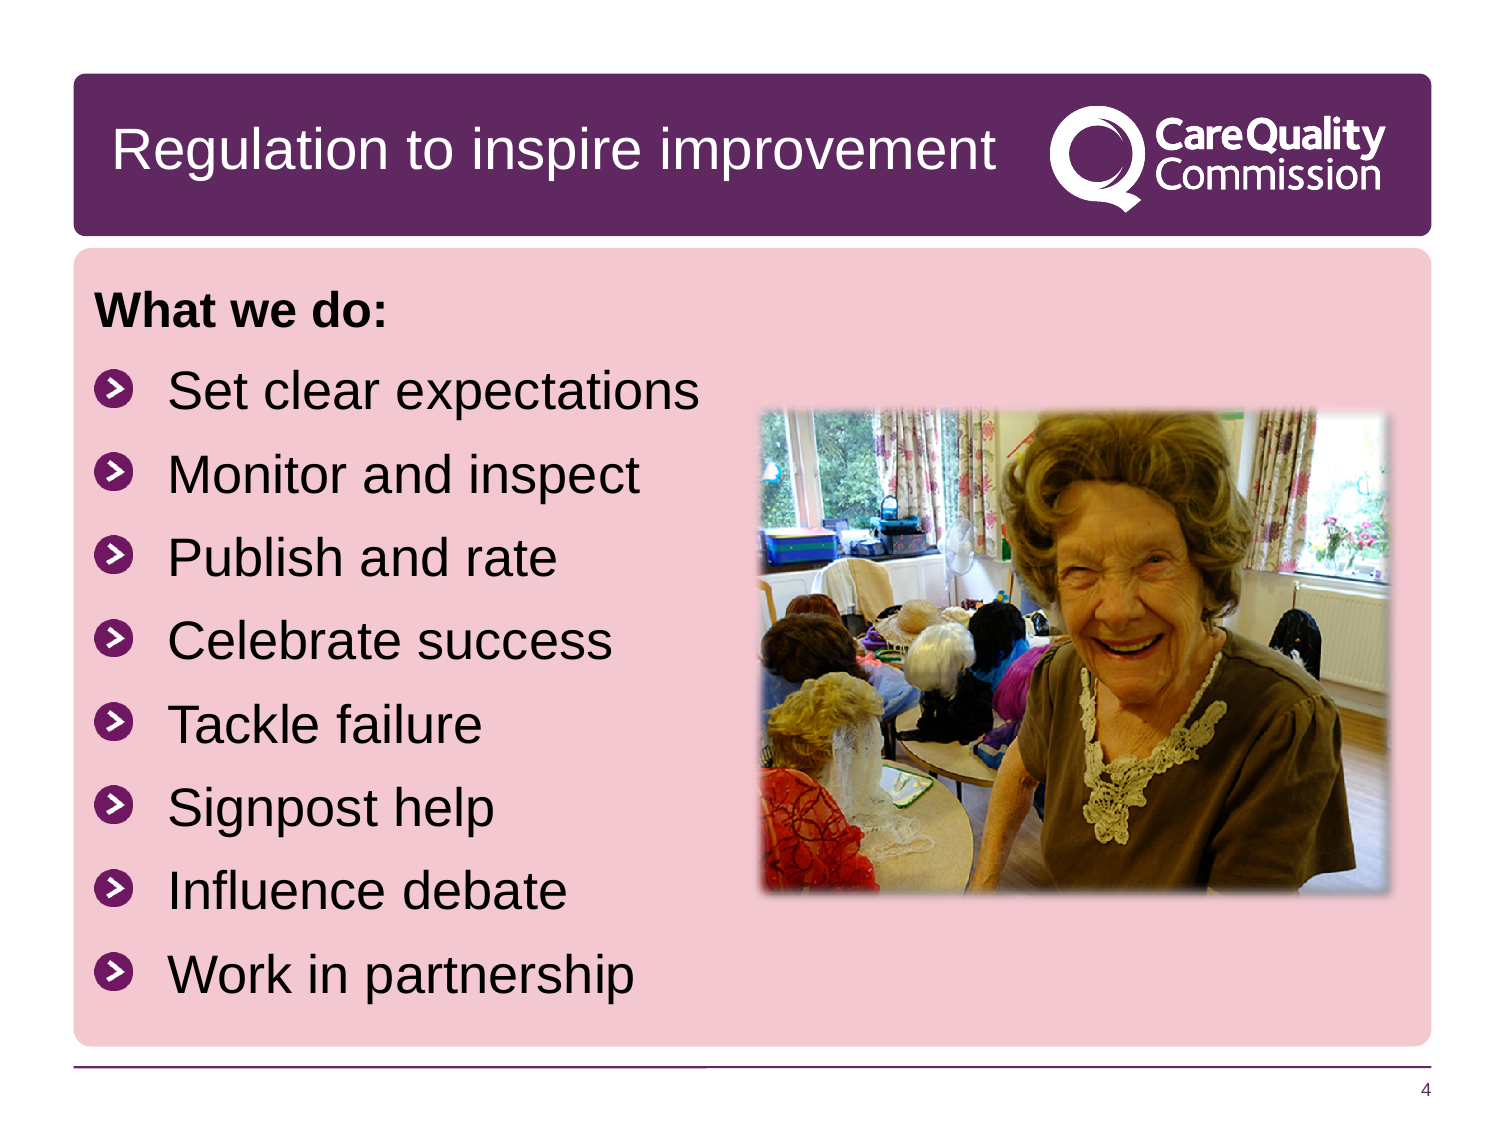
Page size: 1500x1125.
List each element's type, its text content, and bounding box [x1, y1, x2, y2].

picture [94, 785, 133, 824]
picture [94, 619, 133, 657]
picture [94, 369, 133, 408]
picture [94, 535, 133, 574]
picture [94, 702, 133, 741]
text_box Regulation to inspire improvement [103, 114, 1023, 190]
picture [752, 402, 1396, 900]
text_box [73, 247, 1432, 1047]
slide_number 4 [1119, 1025, 1432, 1100]
picture [94, 952, 133, 991]
picture [94, 452, 133, 491]
text_box What we do: Set clear expectations Monitor and inspect Publish and rate Celebrate success Tackle failure Signpost help Influence debate Work in partnership [94, 278, 774, 1094]
picture [94, 869, 133, 907]
